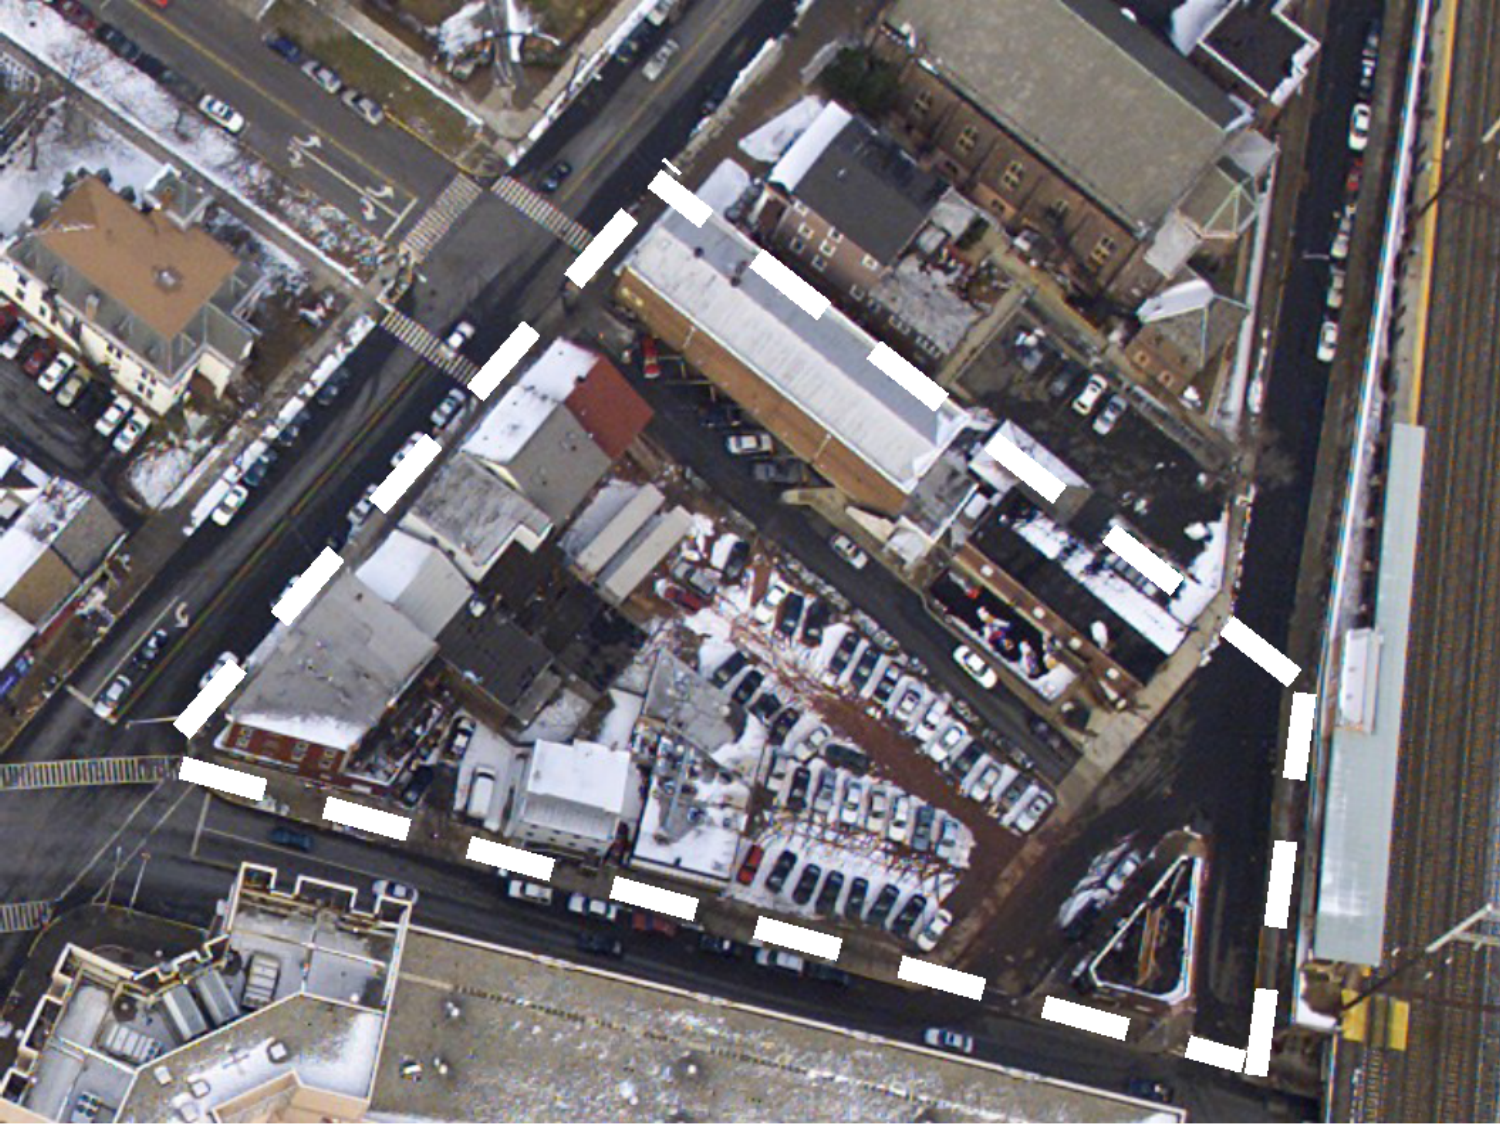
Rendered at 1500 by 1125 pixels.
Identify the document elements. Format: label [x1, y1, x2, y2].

text_box [0, 0, 1500, 1125]
